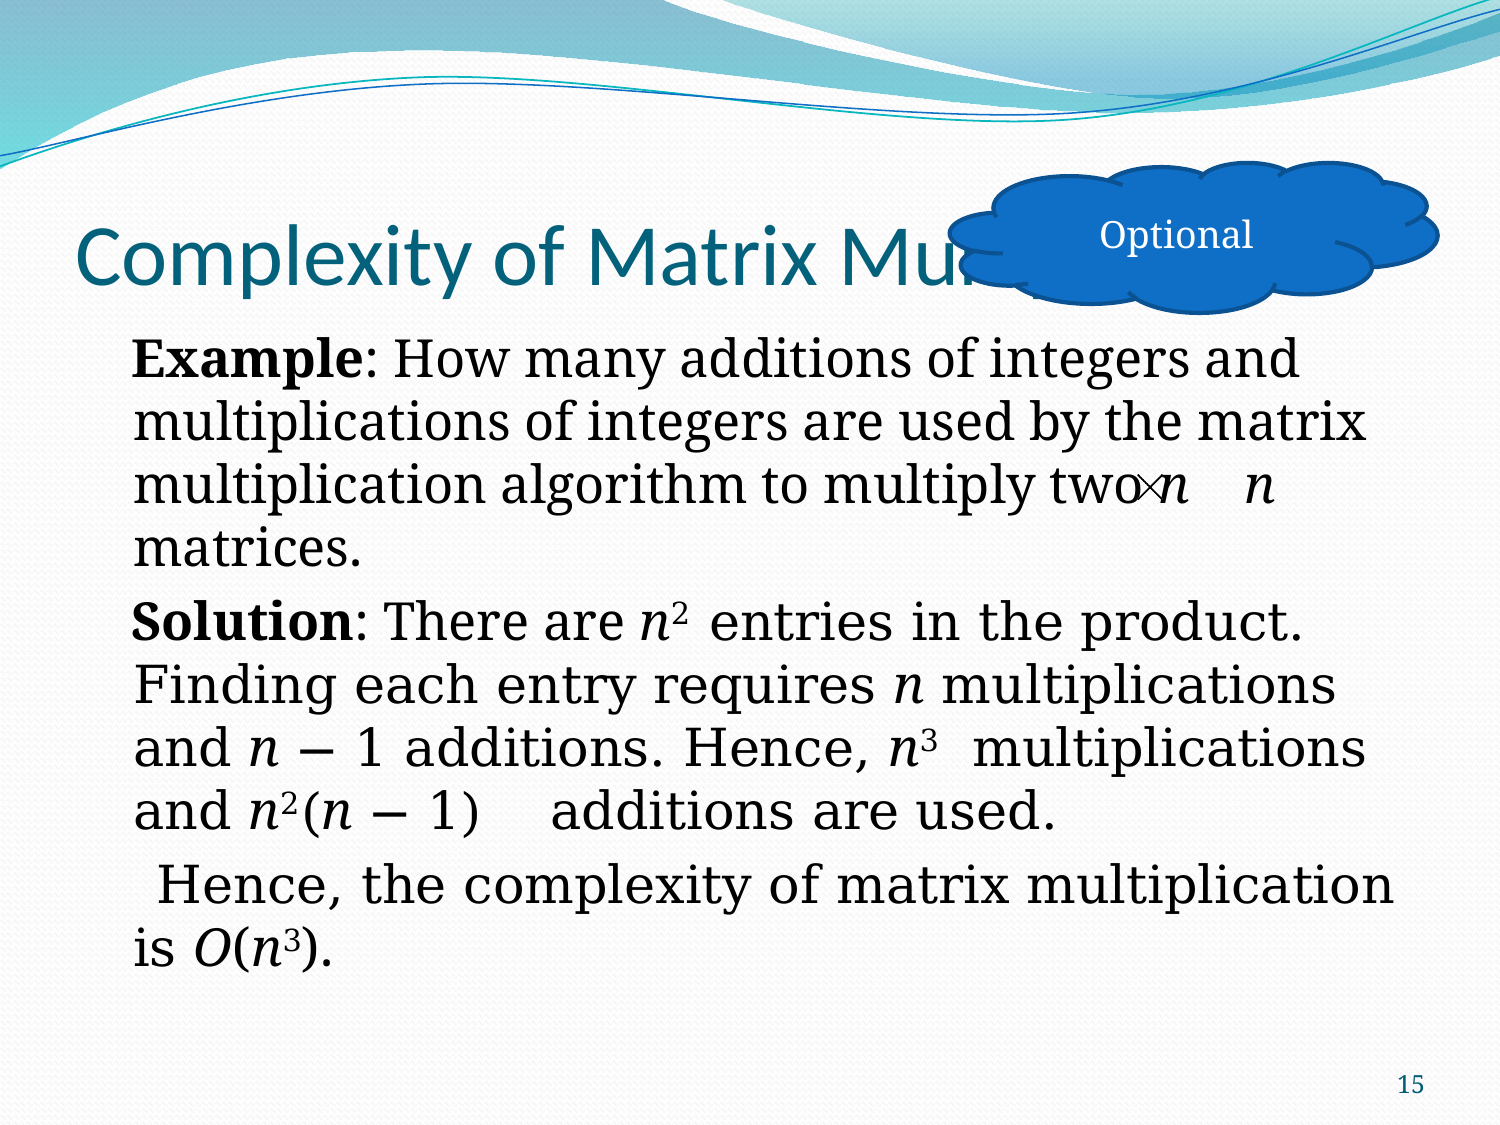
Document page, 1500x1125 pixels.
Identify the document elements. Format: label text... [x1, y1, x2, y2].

picture [1137, 474, 1164, 501]
text_box Optional [947, 160, 1440, 316]
title Complexity of Matrix Multiplication [75, 115, 1425, 303]
slide_number 15 [1299, 1042, 1425, 1103]
list Example: How many additions of integers and multiplications of integers are used by the matrix multiplication algorithm to multiply two n n matrices. Solution: There are n2 entries in the product. Finding each entry requires n multiplications and n − 1 additions. Hence, n3 multiplications and n2(n − 1) additions are used. Hence, the complexity of matrix multiplication is O(n3). [75, 317, 1425, 1038]
